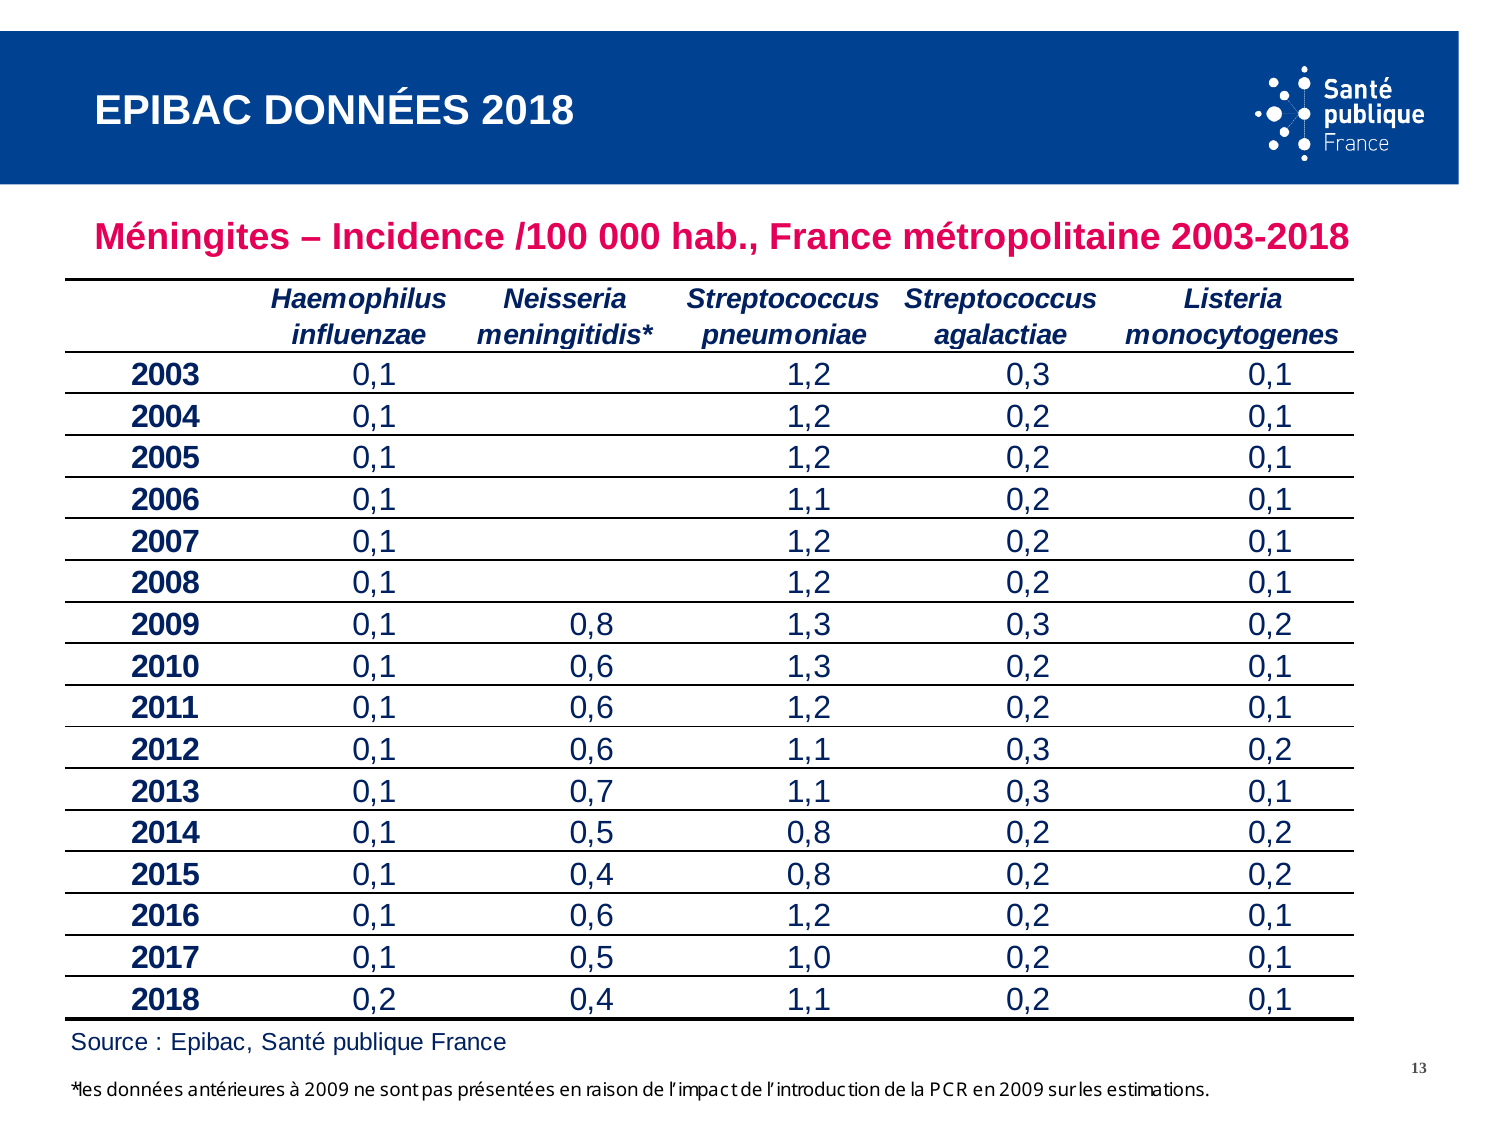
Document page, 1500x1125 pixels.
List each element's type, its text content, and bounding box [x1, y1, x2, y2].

title Epibac données 2018 [88, 30, 1211, 185]
list Méningites – Incidence /100 000 hab., France métropolitaine 2003-2018 [88, 208, 1459, 1024]
picture [1255, 66, 1424, 161]
picture [64, 278, 1356, 1105]
